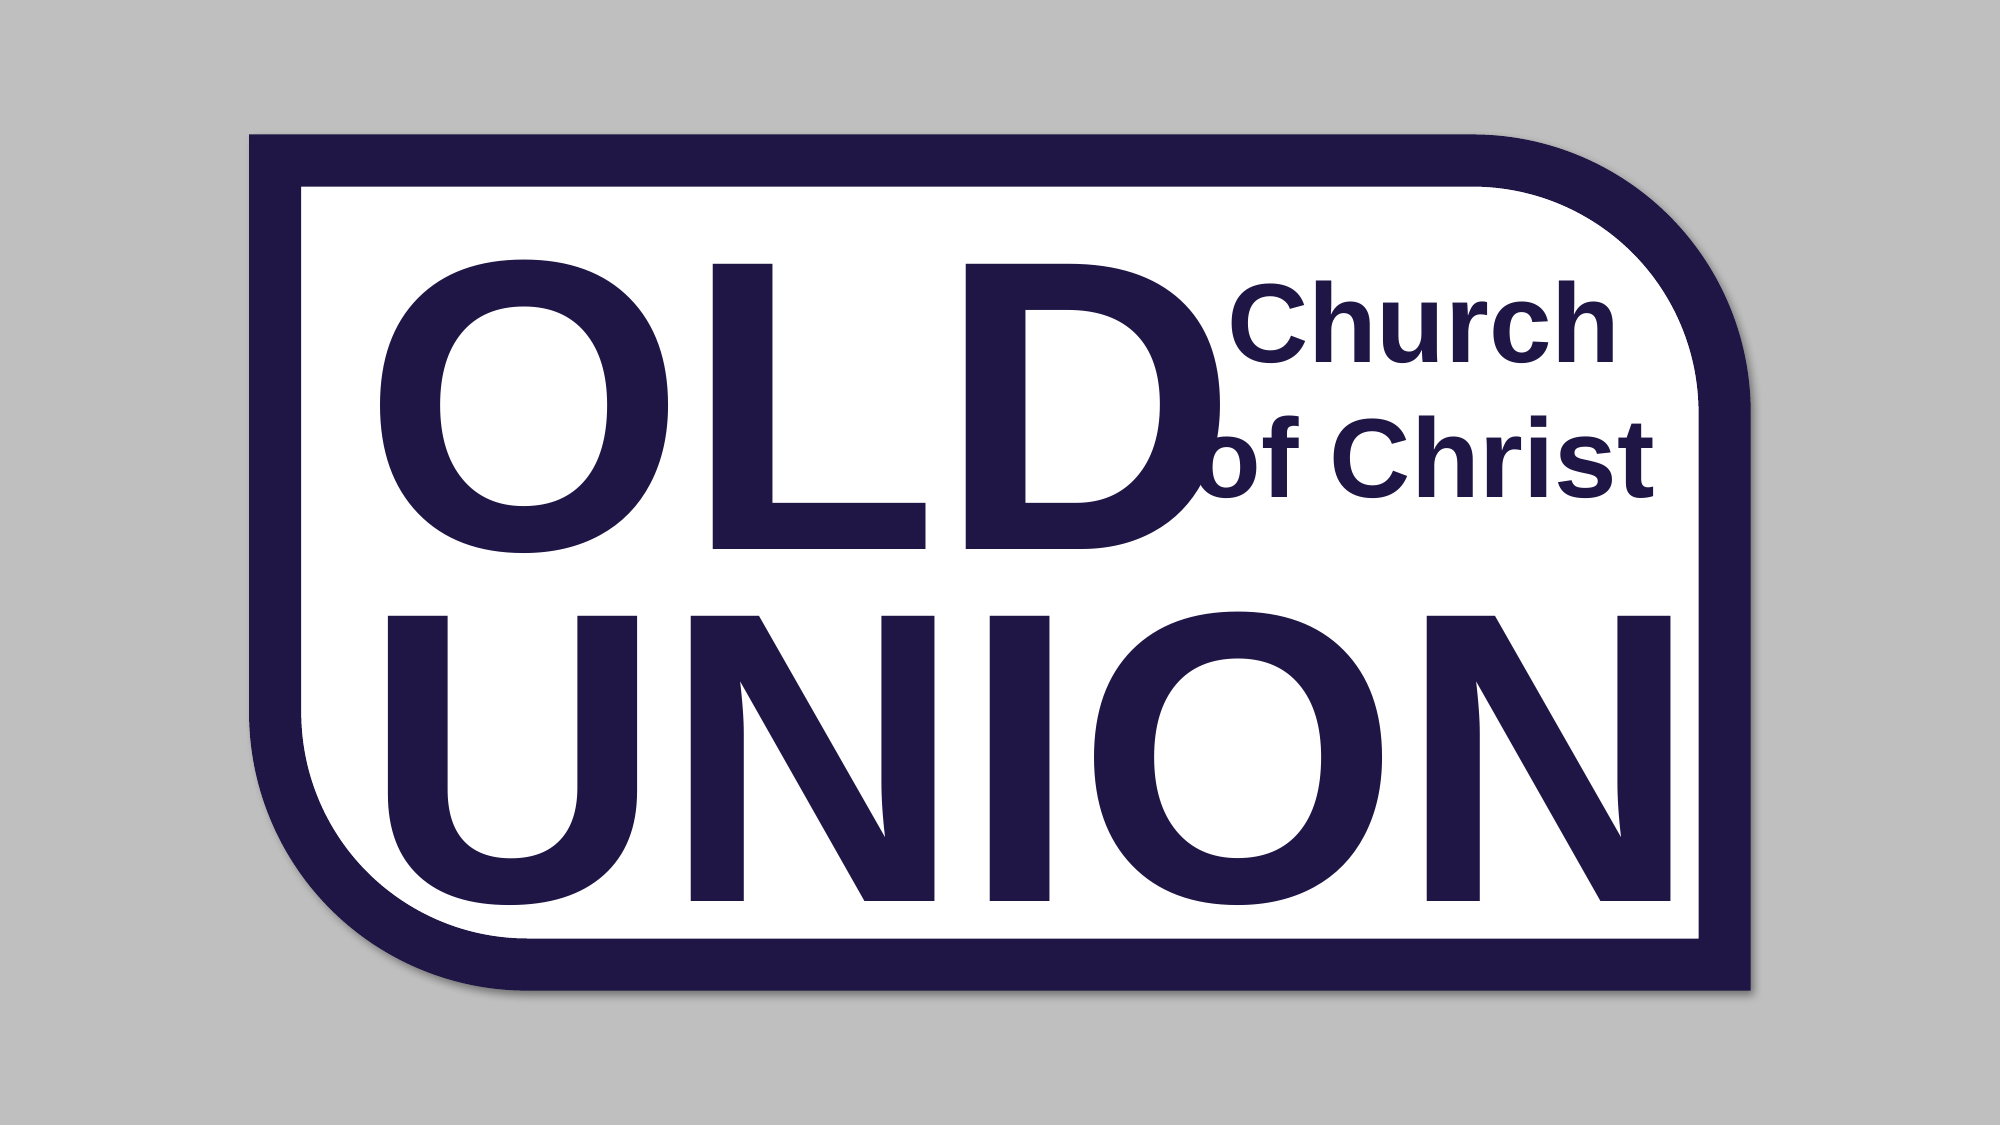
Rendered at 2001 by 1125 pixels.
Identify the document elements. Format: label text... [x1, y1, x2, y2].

text_box Church of Christ [1174, 242, 1674, 528]
text_box [1292, 160, 1659, 242]
text_box UNION [348, 479, 1738, 992]
text_box OLD [348, 127, 1292, 479]
text_box [275, 160, 348, 890]
text_box [1674, 260, 1725, 479]
